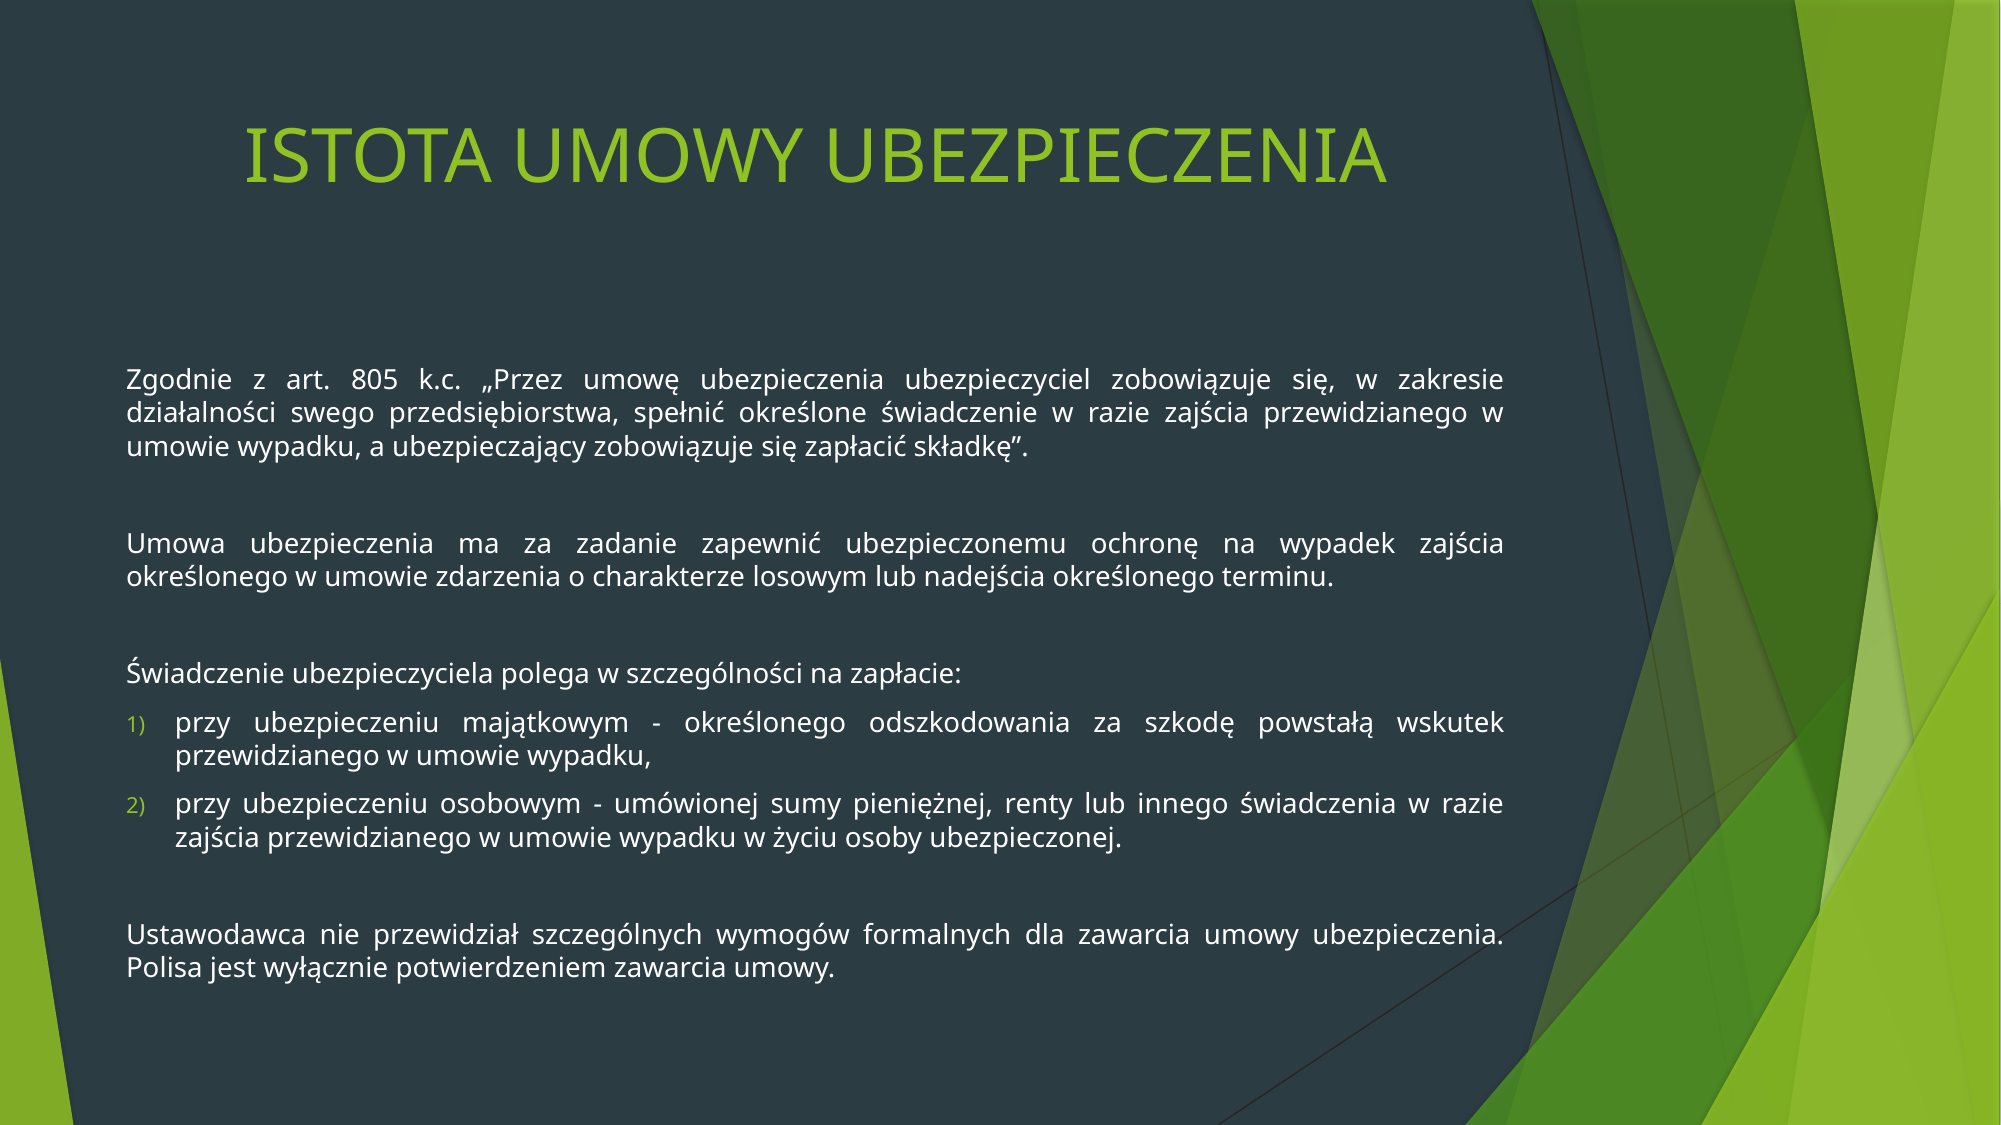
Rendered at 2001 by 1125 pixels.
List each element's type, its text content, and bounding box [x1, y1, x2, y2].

list Zgodnie z art. 805 k.c. „Przez umowę ubezpieczenia ubezpieczyciel zobowiązuje się, w zakresie działalności swego przedsiębiorstwa, spełnić określone świadczenie w razie zajścia przewidzianego w umowie wypadku, a ubezpieczający zobowiązuje się zapłacić składkę”. Umowa ubezpieczenia ma za zadanie zapewnić ubezpieczonemu ochronę na wypadek zajścia określonego w umowie zdarzenia o charakterze losowym lub nadejścia określonego terminu. Świadczenie ubezpieczyciela polega w szczególności na zapłacie: przy ubezpieczeniu majątkowym - określonego odszkodowania za szkodę powstałą wskutek przewidzianego w umowie wypadku, przy ubezpieczeniu osobowym - umówionej sumy pieniężnej, renty lub innego świadczenia w razie zajścia przewidzianego w umowie wypadku w życiu osoby ubezpieczonej. Ustawodawca nie przewidział szczególnych wymogów formalnych dla zawarcia umowy ubezpieczenia. Polisa jest wyłącznie potwierdzeniem zawarcia umowy. [111, 354, 1522, 992]
title ISTOTA UMOWY UBEZPIECZENIA [111, 99, 1522, 317]
